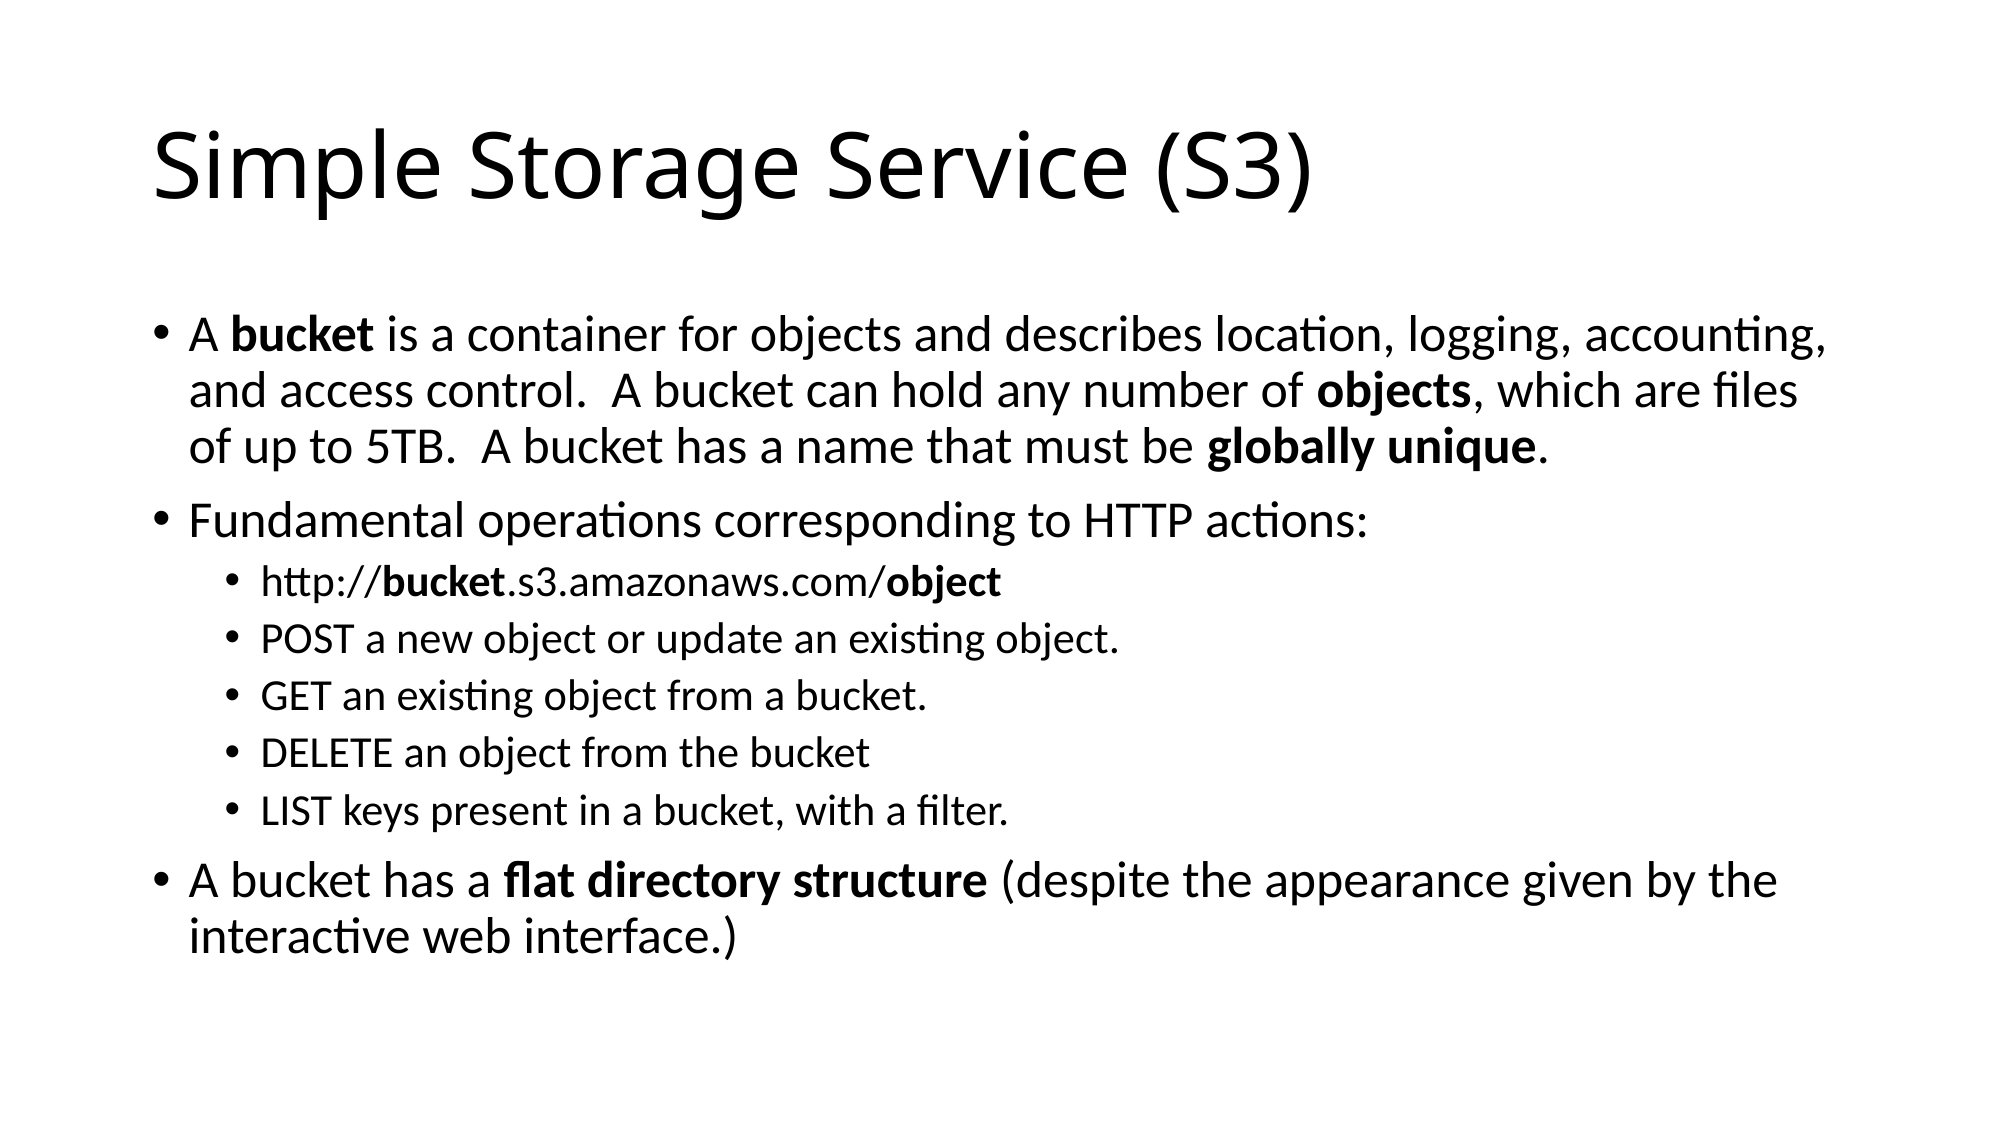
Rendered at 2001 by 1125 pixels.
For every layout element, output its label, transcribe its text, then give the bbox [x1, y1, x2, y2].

title Simple Storage Service (S3) [137, 59, 1863, 278]
list A bucket is a container for objects and describes location, logging, accounting, and access control. A bucket can hold any number of objects, which are files of up to 5TB. A bucket has a name that must be globally unique. Fundamental operations corresponding to HTTP actions: http://bucket.s3.amazonaws.com/object POST a new object or update an existing object. GET an existing object from a bucket. DELETE an object from the bucket LIST keys present in a bucket, with a filter. A bucket has a flat directory structure (despite the appearance given by the interactive web interface.) [137, 299, 1863, 1014]
